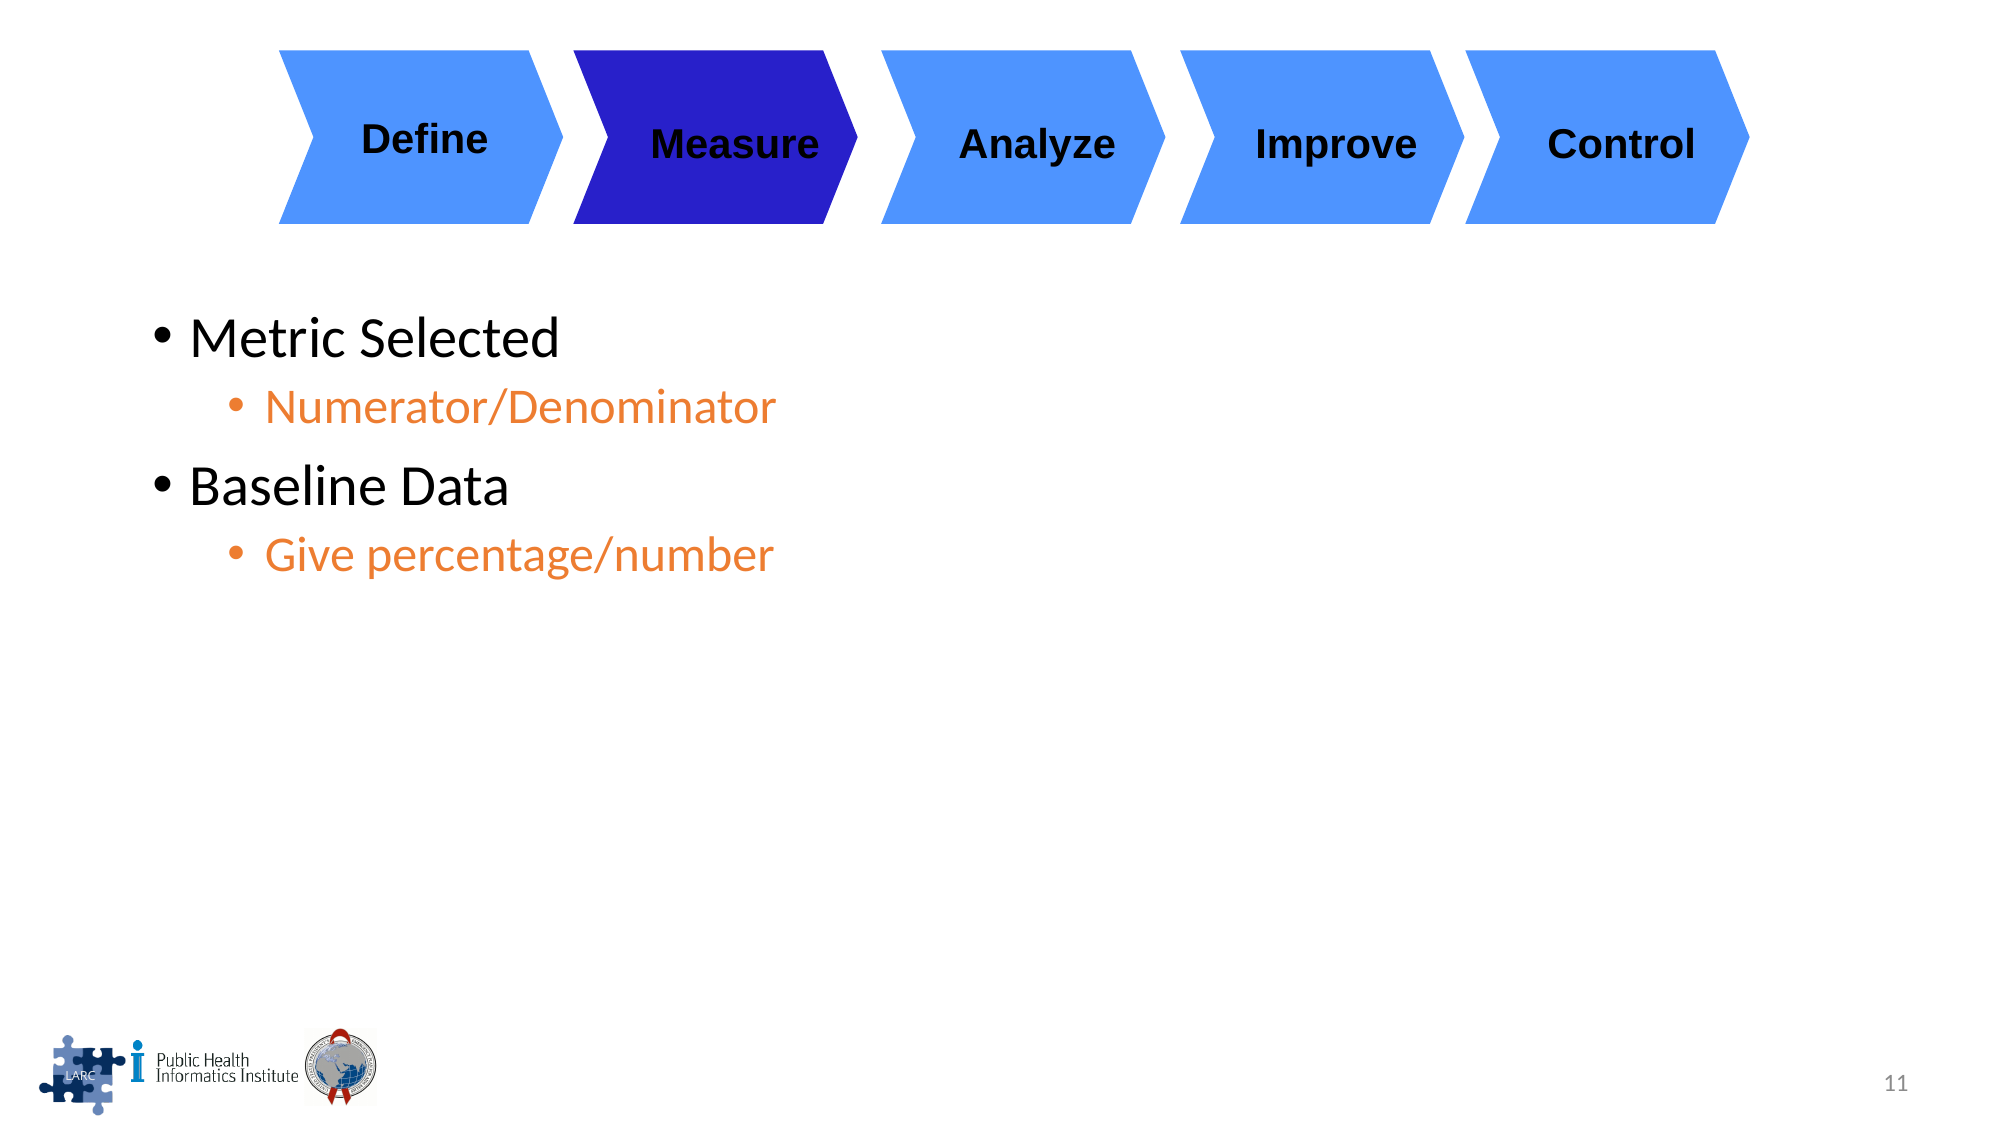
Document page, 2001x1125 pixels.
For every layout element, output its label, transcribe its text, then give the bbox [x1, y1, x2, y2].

slide_number 11 [1862, 1061, 1924, 1103]
list Metric Selected Numerator/Denominator Baseline Data Give percentage/number [137, 299, 1863, 1014]
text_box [278, 50, 1751, 225]
picture [0, 1035, 298, 1118]
picture [304, 1028, 377, 1106]
